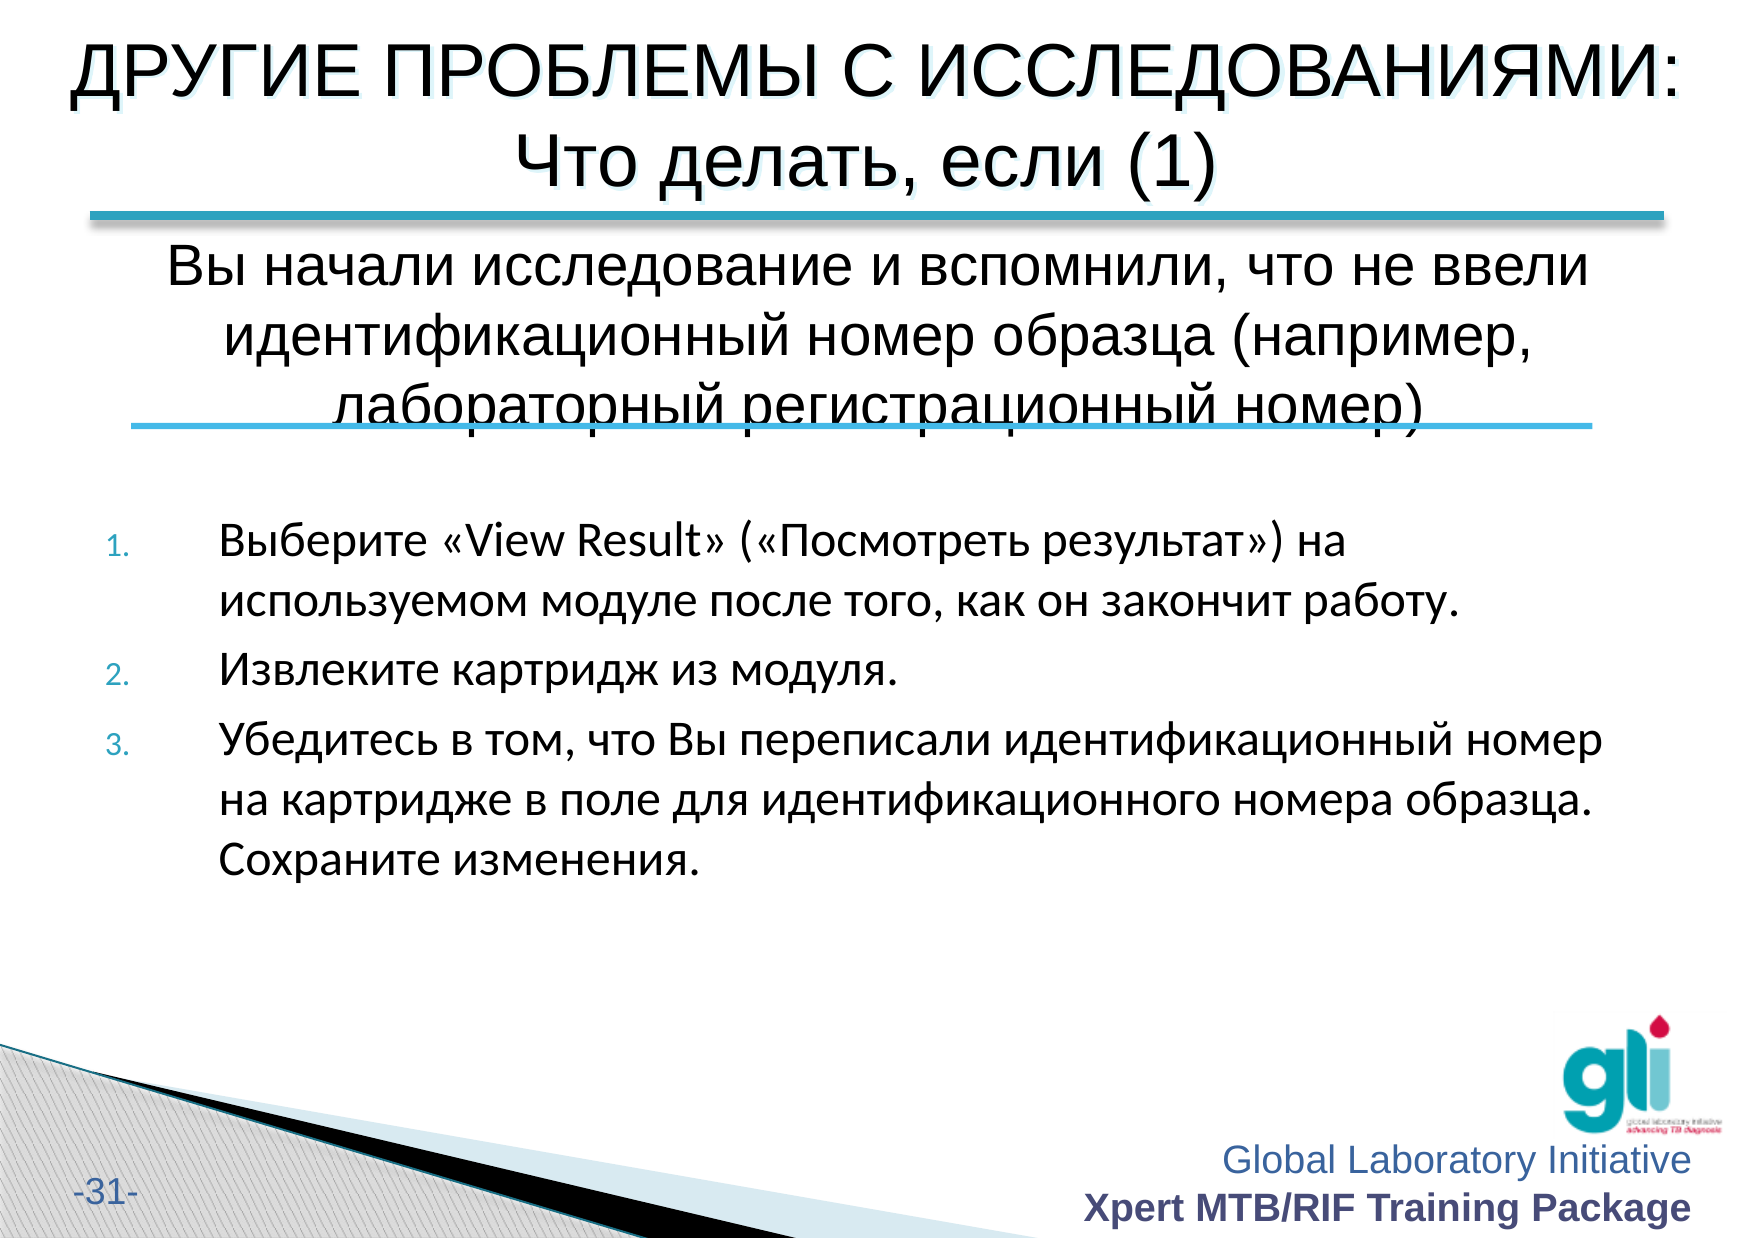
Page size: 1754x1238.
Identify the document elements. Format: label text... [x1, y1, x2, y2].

list Выберите «View Result» («Посмотреть результат») на используемом модуле после того, как он закончит работу. Извлеките картридж из модуля. Убедитесь в том, что Вы переписали идентификационный номер на картридже в поле для идентификационного номера образца. Сохраните изменения. [87, 497, 1666, 1238]
text_box Вы начали исследование и вспомнили, что не ввели идентификационный номер образца (например, лабораторный регистрационный номер) [89, 229, 1668, 436]
picture [1666, 1011, 1727, 1139]
text_box ДРУГИЕ ПРОБЛЕМЫ С ИССЛЕДОВАНИЯМИ: Что делать, если (1) [0, 0, 1754, 224]
